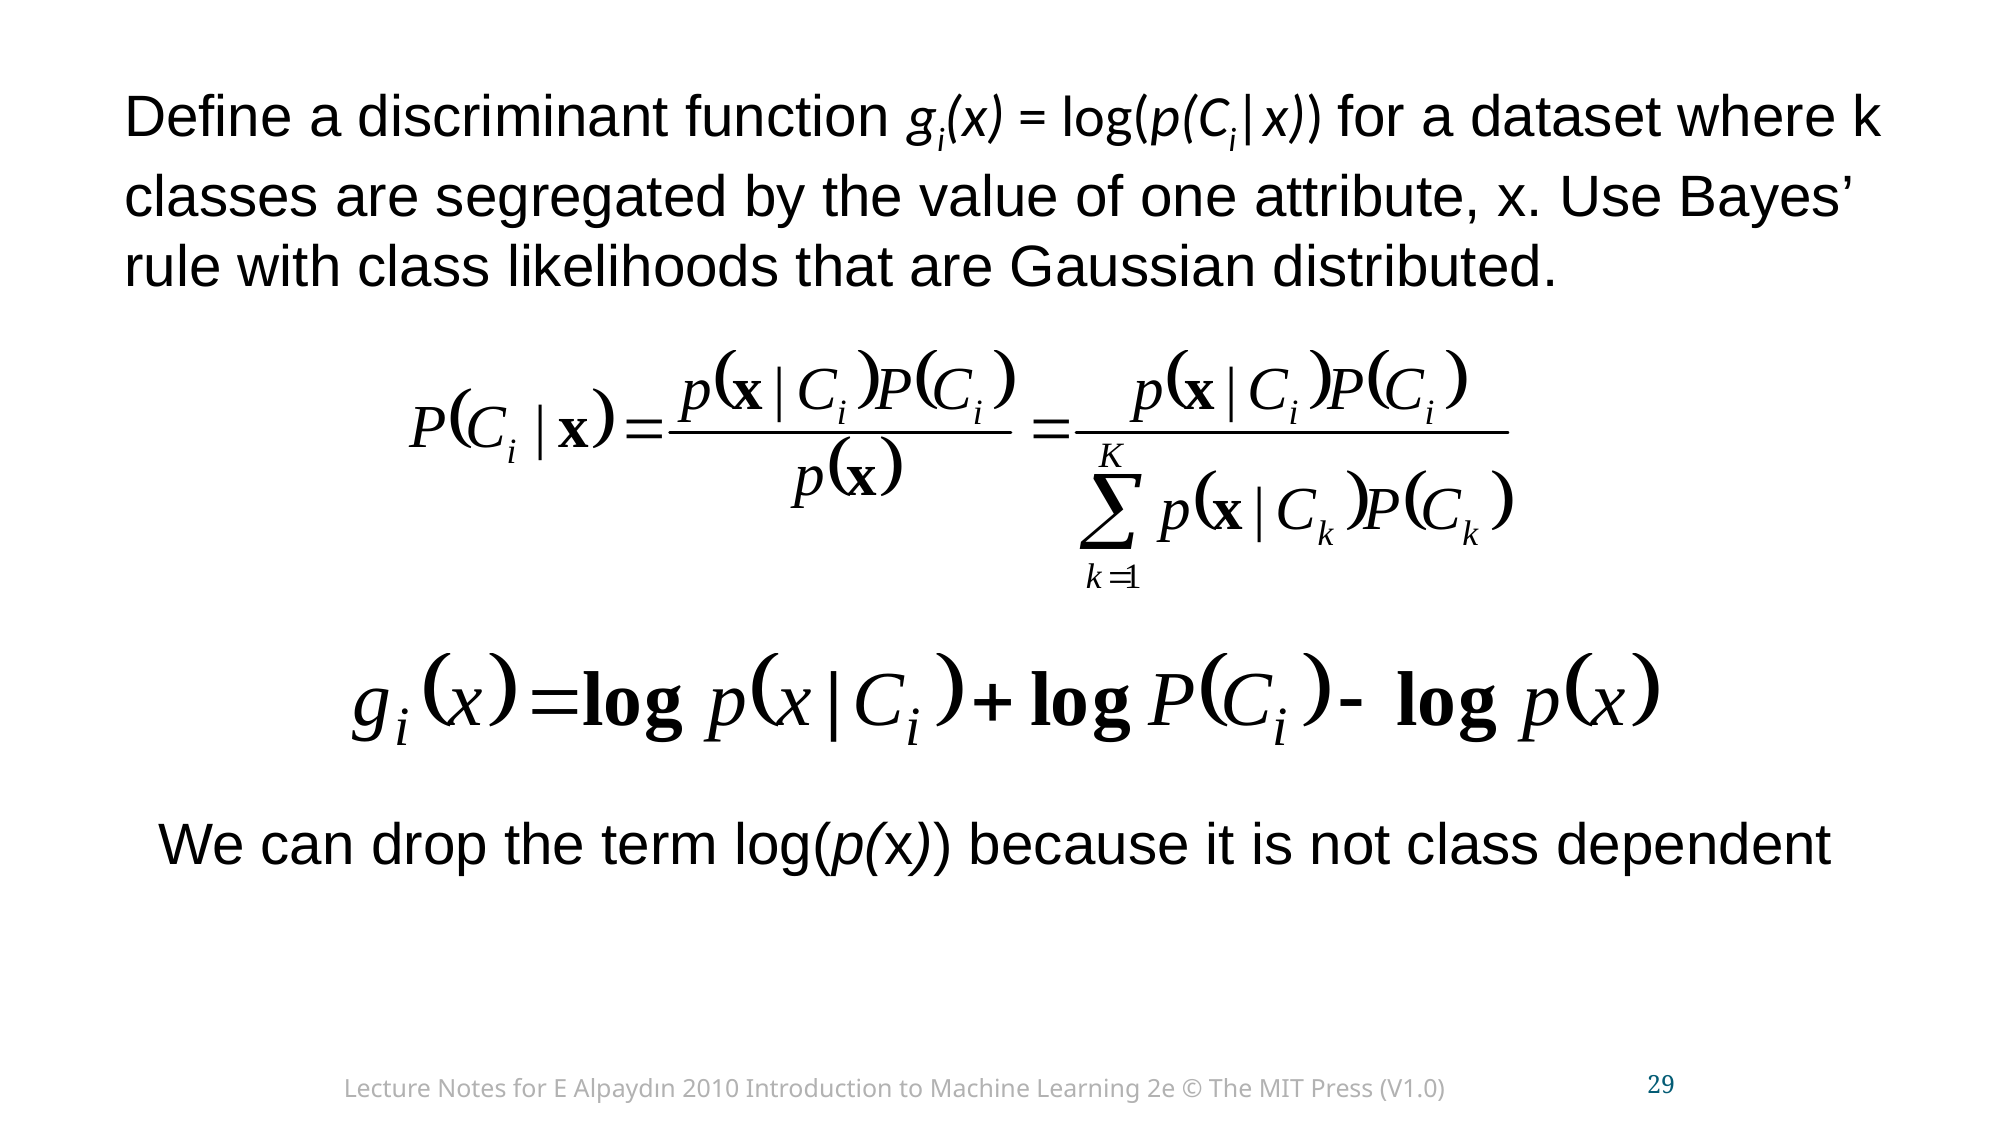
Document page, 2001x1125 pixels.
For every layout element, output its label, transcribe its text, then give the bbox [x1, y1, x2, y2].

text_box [398, 350, 1520, 601]
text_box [338, 653, 1662, 759]
text_box 29 [1550, 1042, 1675, 1103]
text_box Lecture Notes for E Alpaydın 2010 Introduction to Machine Learning 2e © The MIT Press (V1.0) [343, 1042, 1504, 1103]
text_box Define a discriminant function gi(x) = log(p(Ci|x)) for a dataset where k classes are segregated by the value of one attribute, x. Use Bayes’ rule with class likelihoods that are Gaussian distributed. [109, 70, 1962, 306]
text_box We can drop the term log(p(x)) because it is not class dependent [143, 798, 1928, 884]
